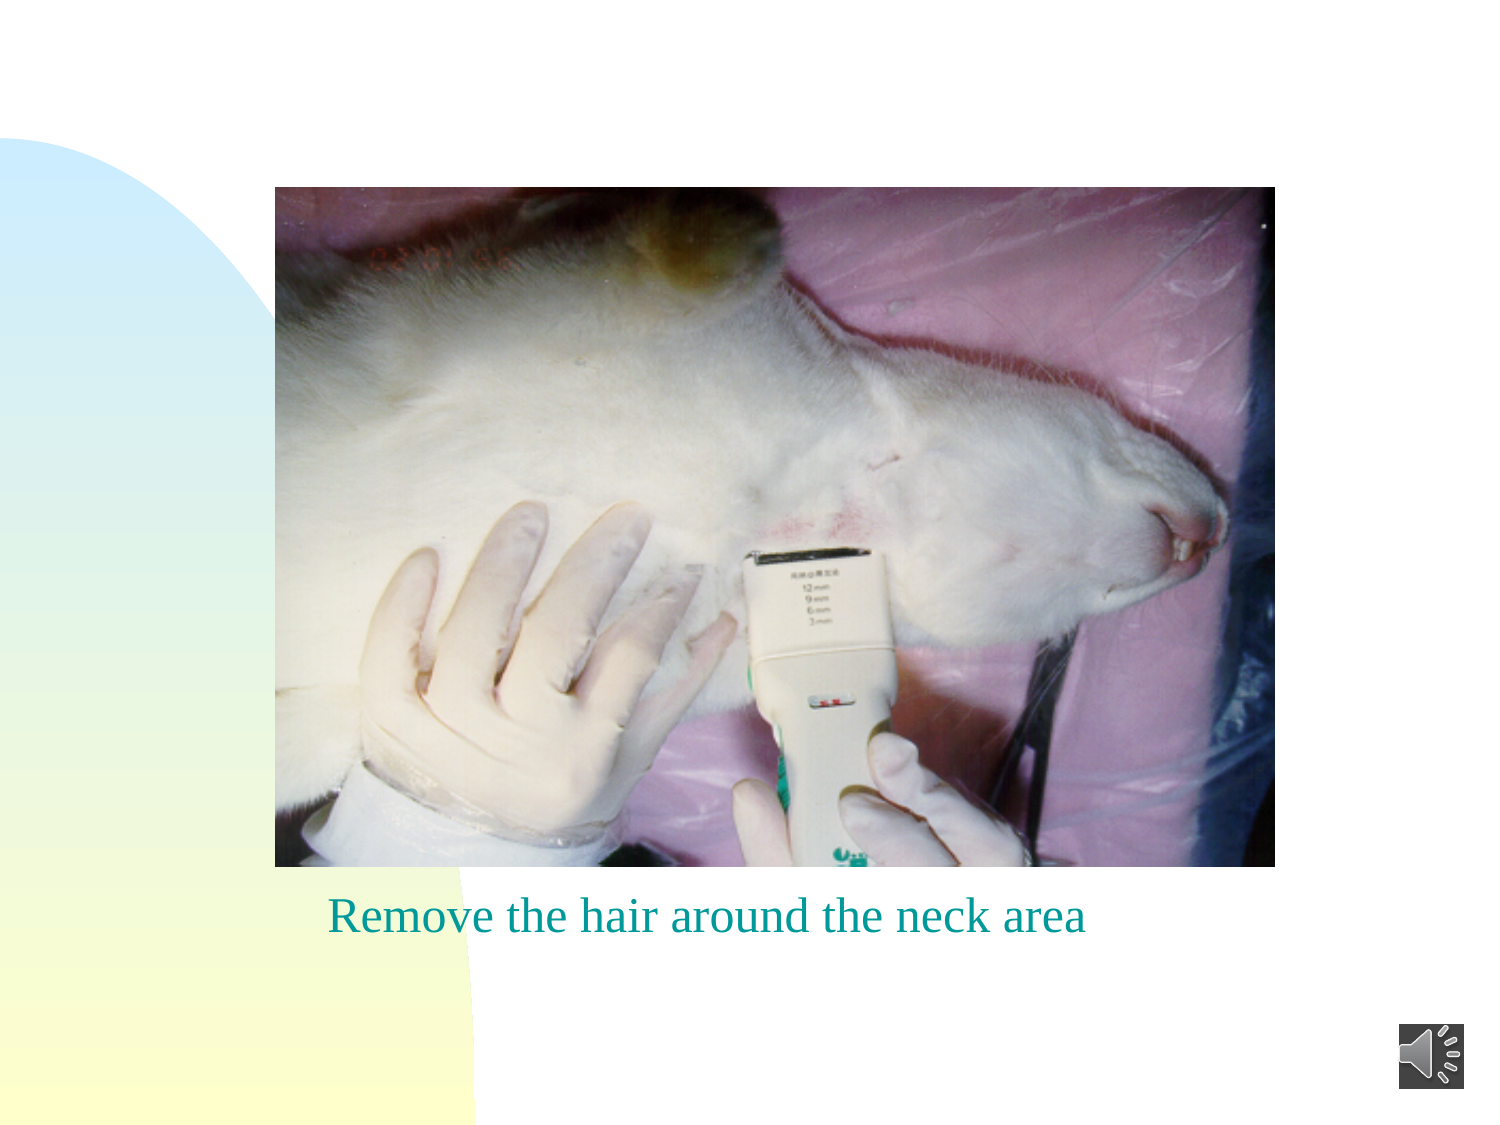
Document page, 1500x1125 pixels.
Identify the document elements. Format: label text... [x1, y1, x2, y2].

picture [274, 187, 1276, 867]
picture [1397, 1022, 1465, 1090]
text_box Remove the hair around the neck area [312, 874, 1375, 950]
